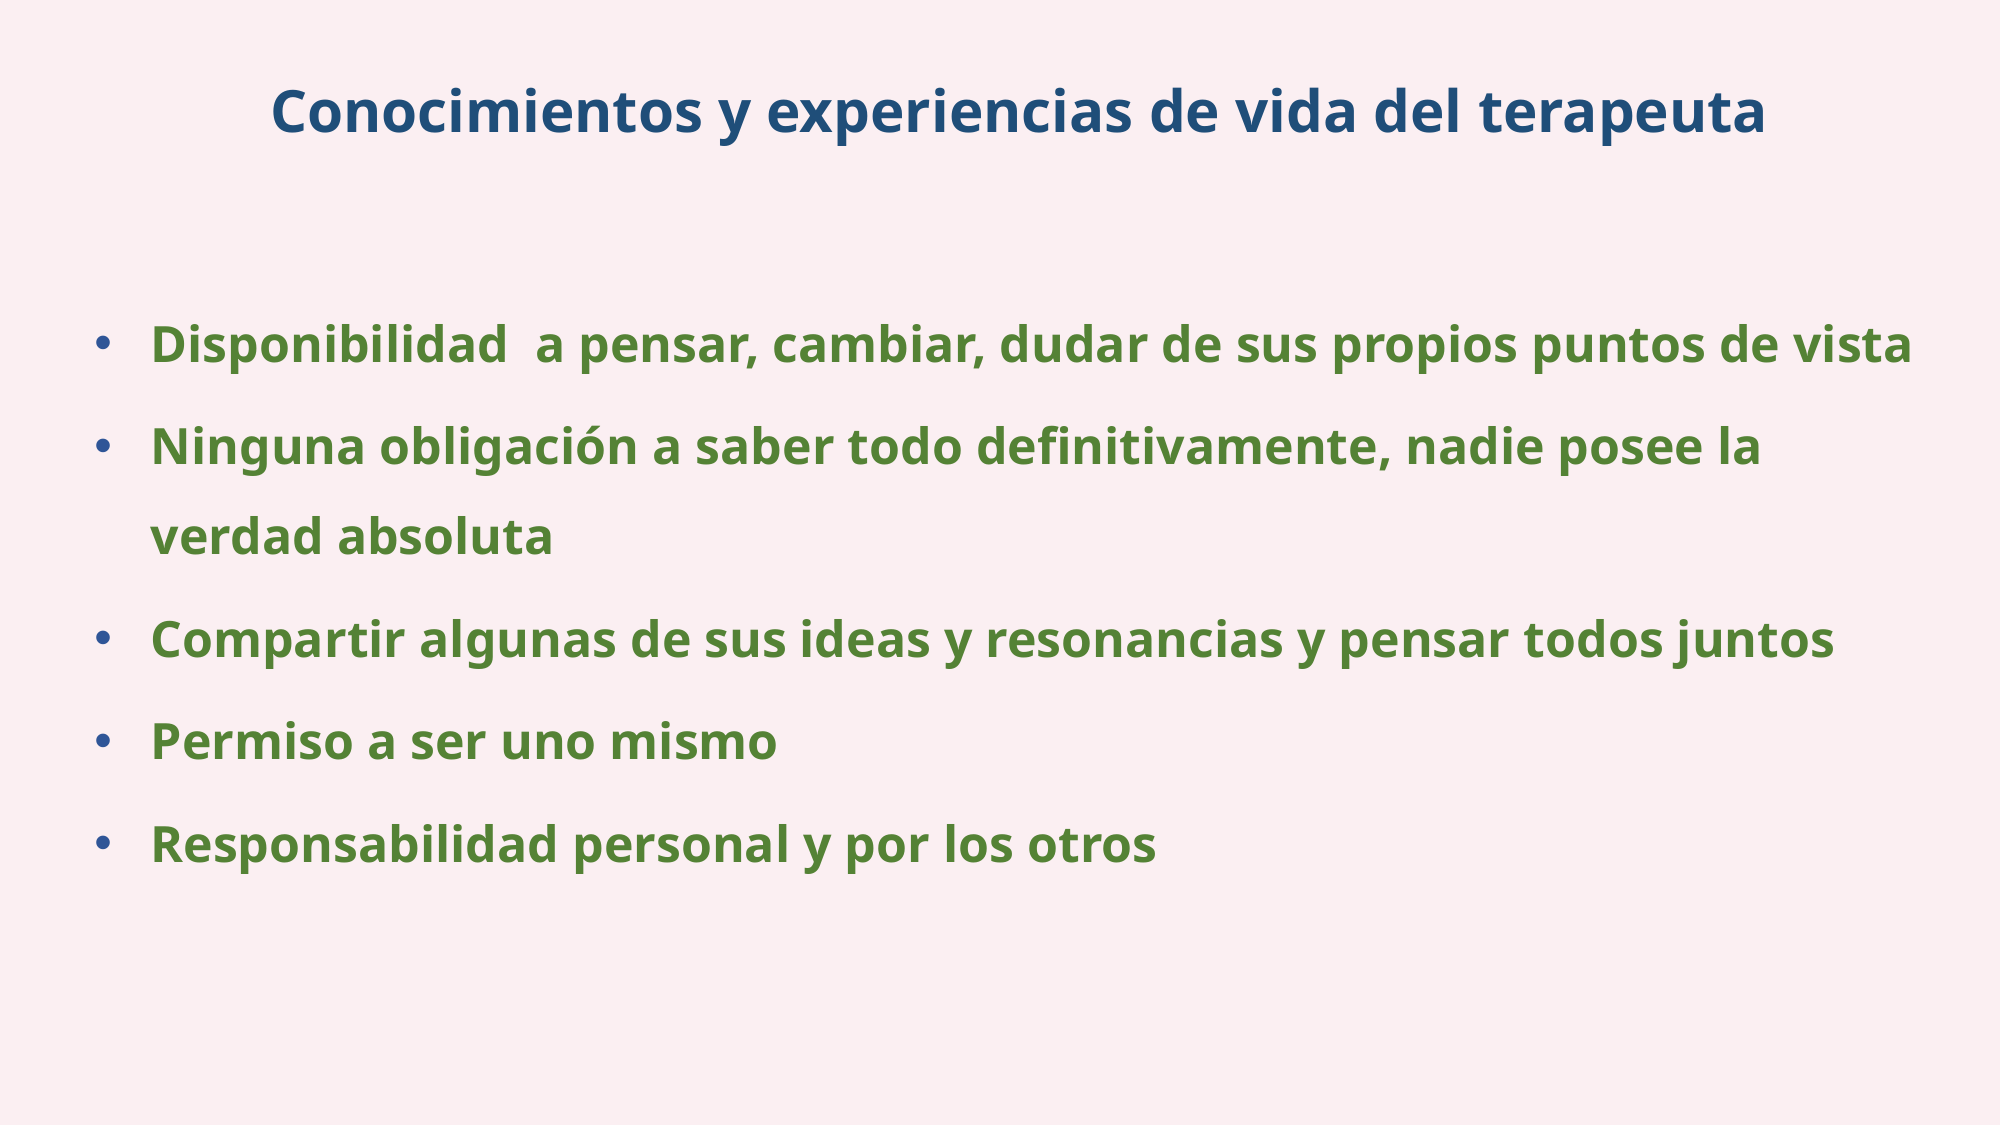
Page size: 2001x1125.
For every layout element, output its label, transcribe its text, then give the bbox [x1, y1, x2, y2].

text_box Disponibilidad a pensar, cambiar, dudar de sus propios puntos de vista Ninguna obligación a saber todo definitivamente, nadie posee la verdad absoluta Compartir algunas de sus ideas y resonancias y pensar todos juntos Permiso a ser uno mismo Responsabilidad personal y por los otros [79, 275, 1960, 953]
text_box Conocimientos y experiencias de vida del terapeuta [165, 67, 1874, 152]
